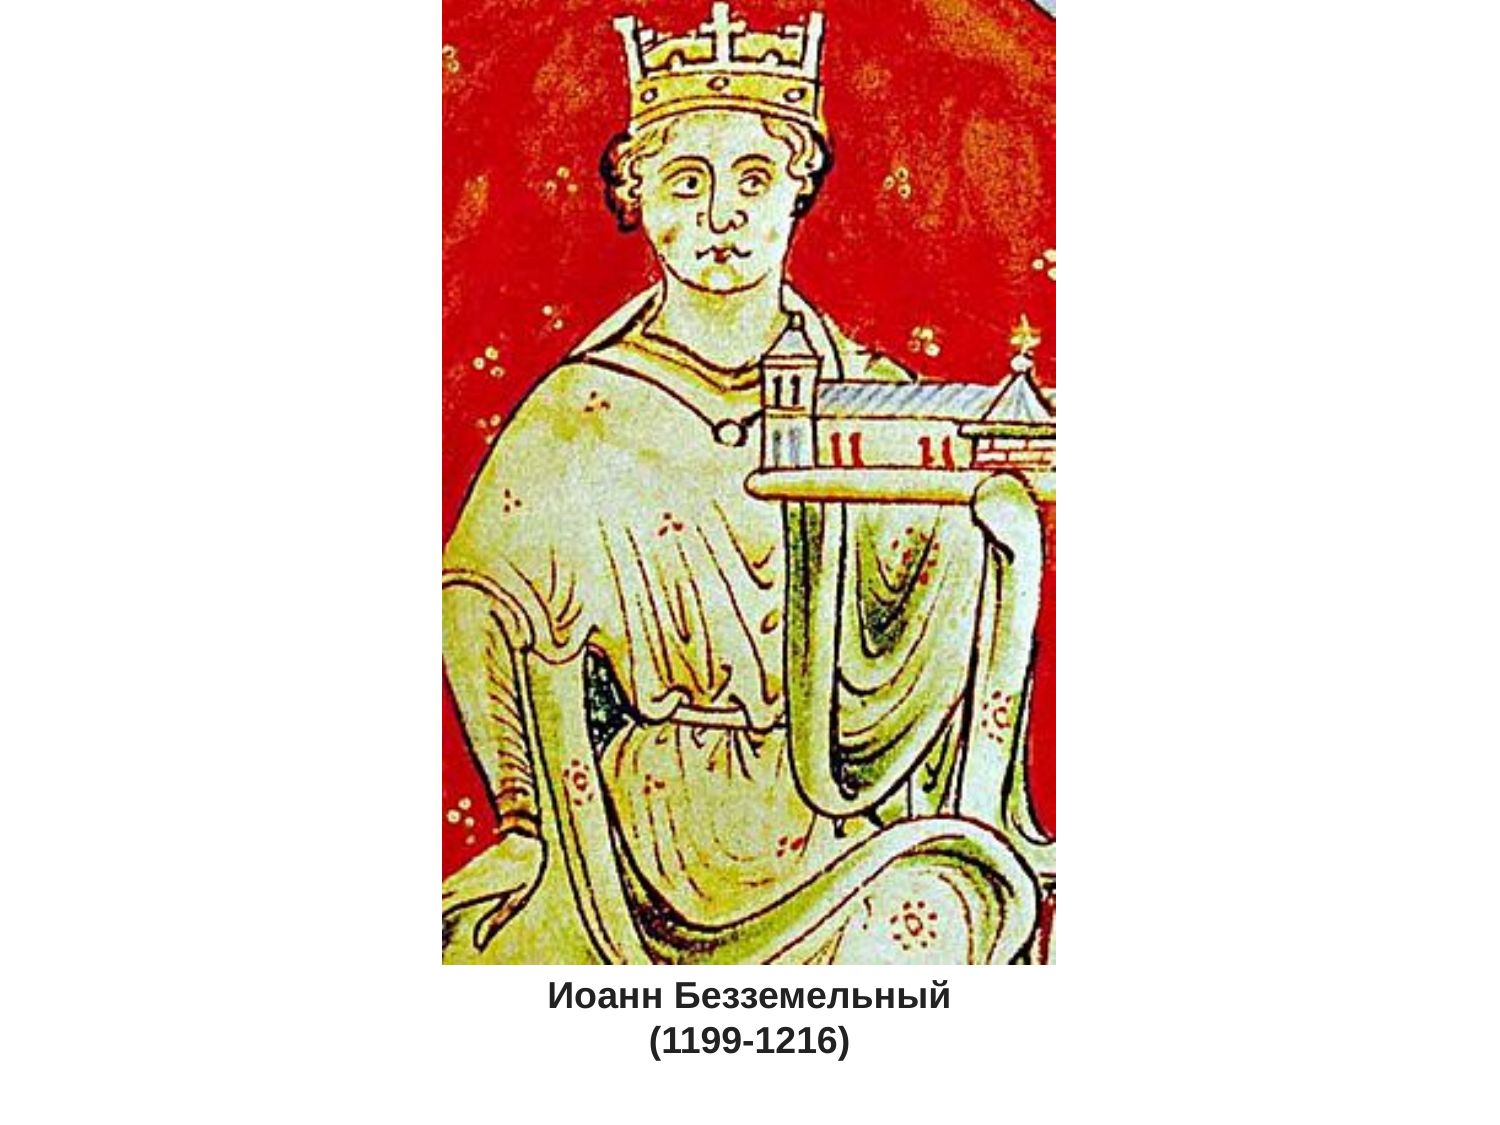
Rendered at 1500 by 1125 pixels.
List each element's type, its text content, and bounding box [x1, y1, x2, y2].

text_box Иоанн Безземельный (1199-1216) [532, 973, 967, 1069]
picture [442, 0, 1057, 965]
